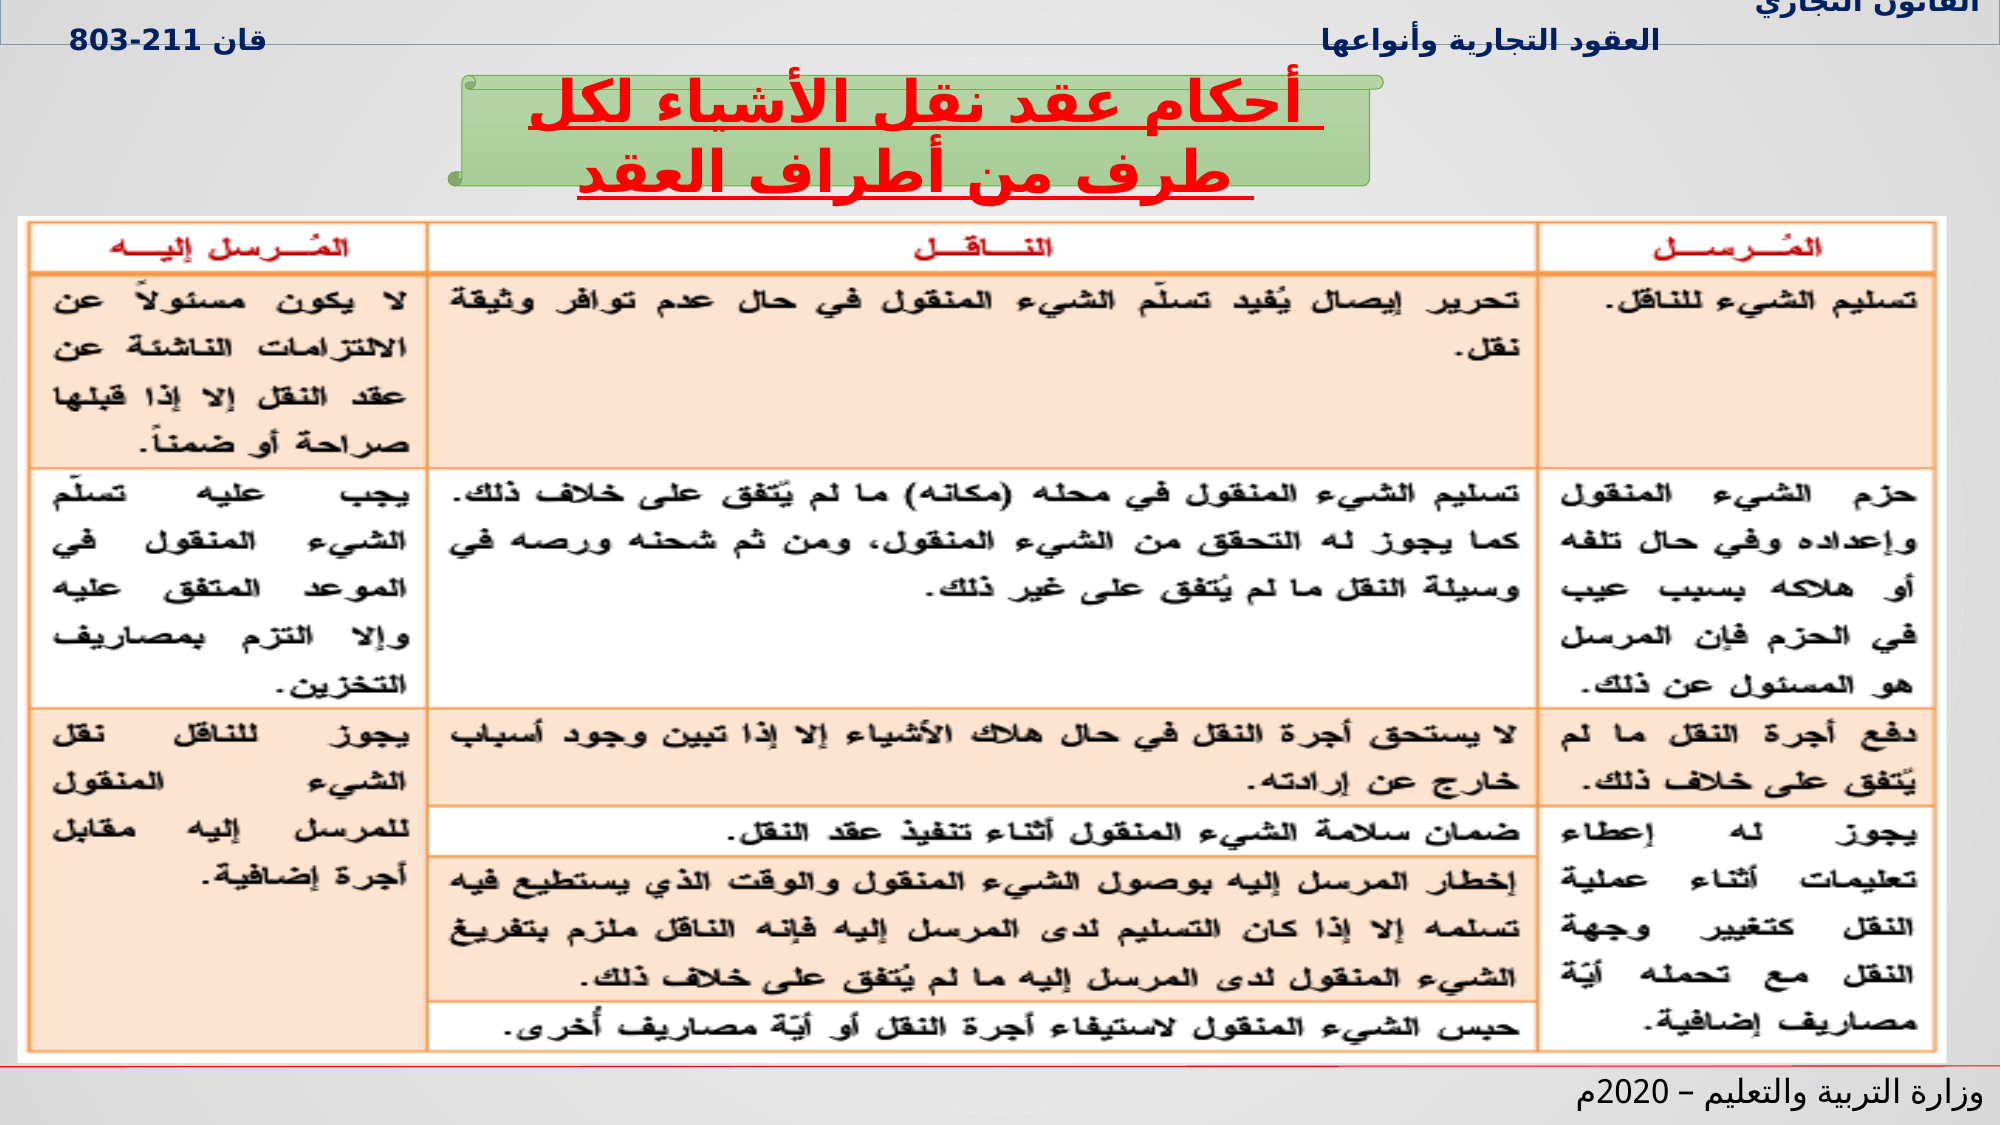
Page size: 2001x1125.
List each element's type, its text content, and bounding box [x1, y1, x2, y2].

text_box أحكام عقد نقل الأشياء لكل طرف من أطراف العقد [447, 74, 1384, 187]
text_box القانون التجاري العقود التجارية وأنواعها قان 211-803 [0, 0, 2000, 45]
picture [17, 216, 1947, 1062]
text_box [0, 1062, 2000, 1119]
